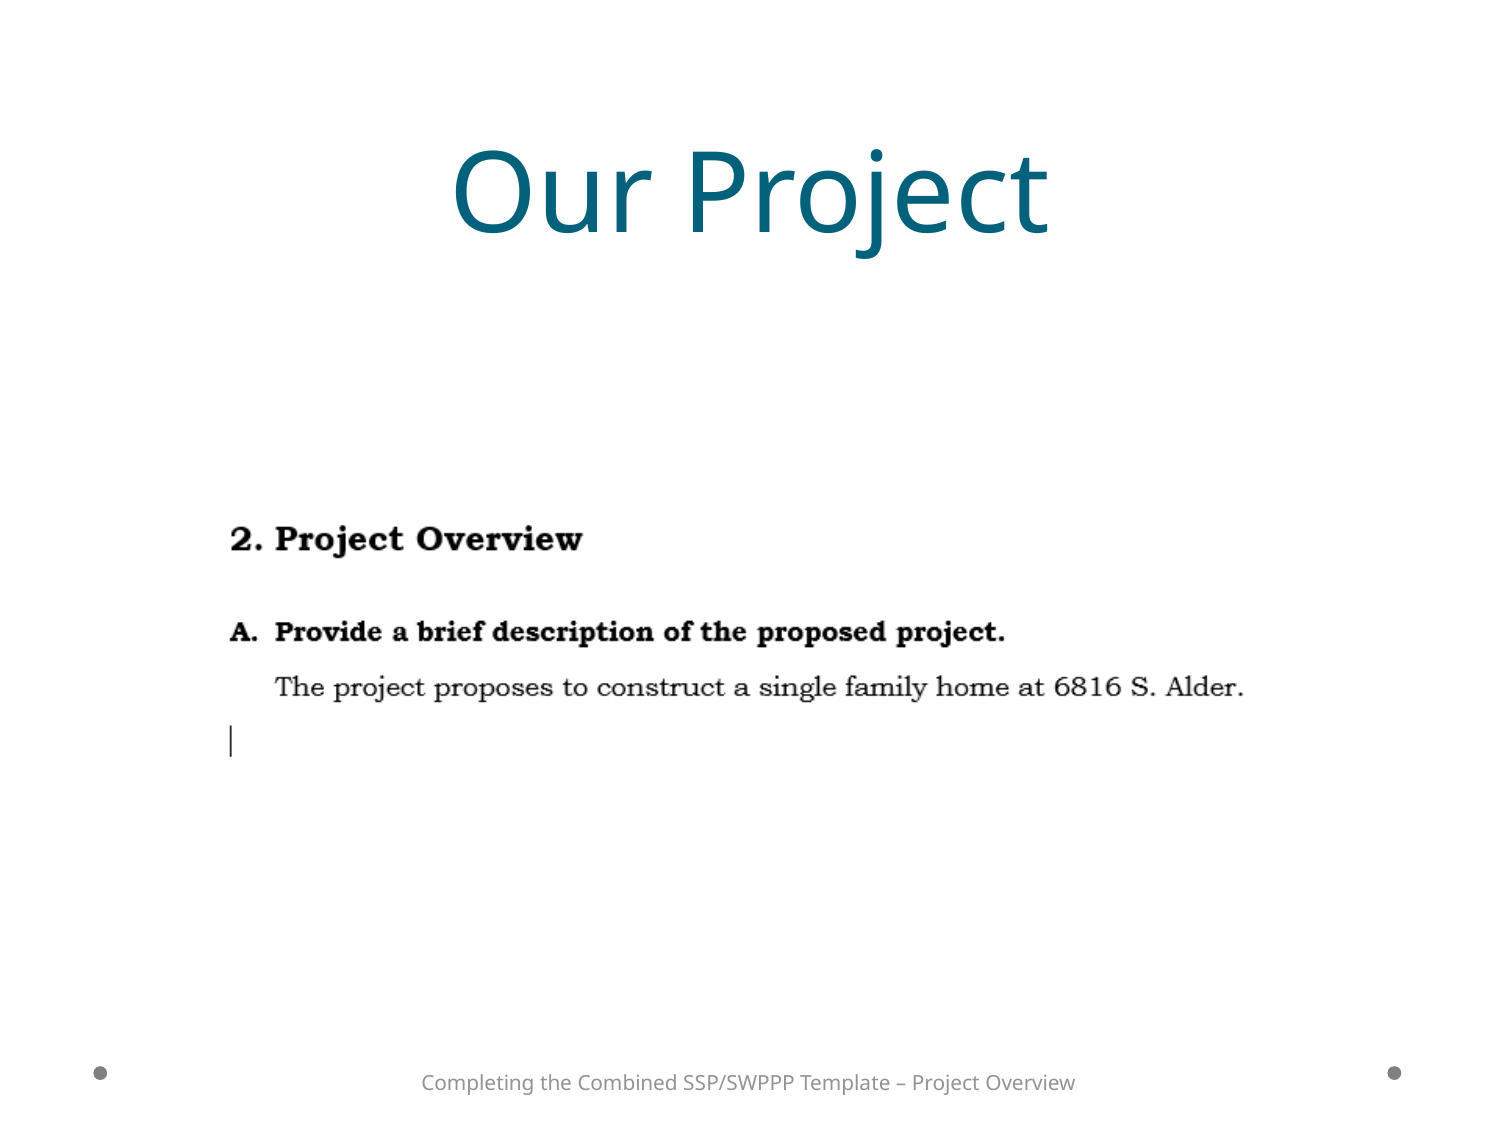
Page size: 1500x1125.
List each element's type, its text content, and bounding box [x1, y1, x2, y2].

title Our Project [75, 0, 1425, 263]
footer Completing the Combined SSP/SWPPP Template – Project Overview [112, 1052, 1392, 1113]
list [112, 441, 1387, 827]
